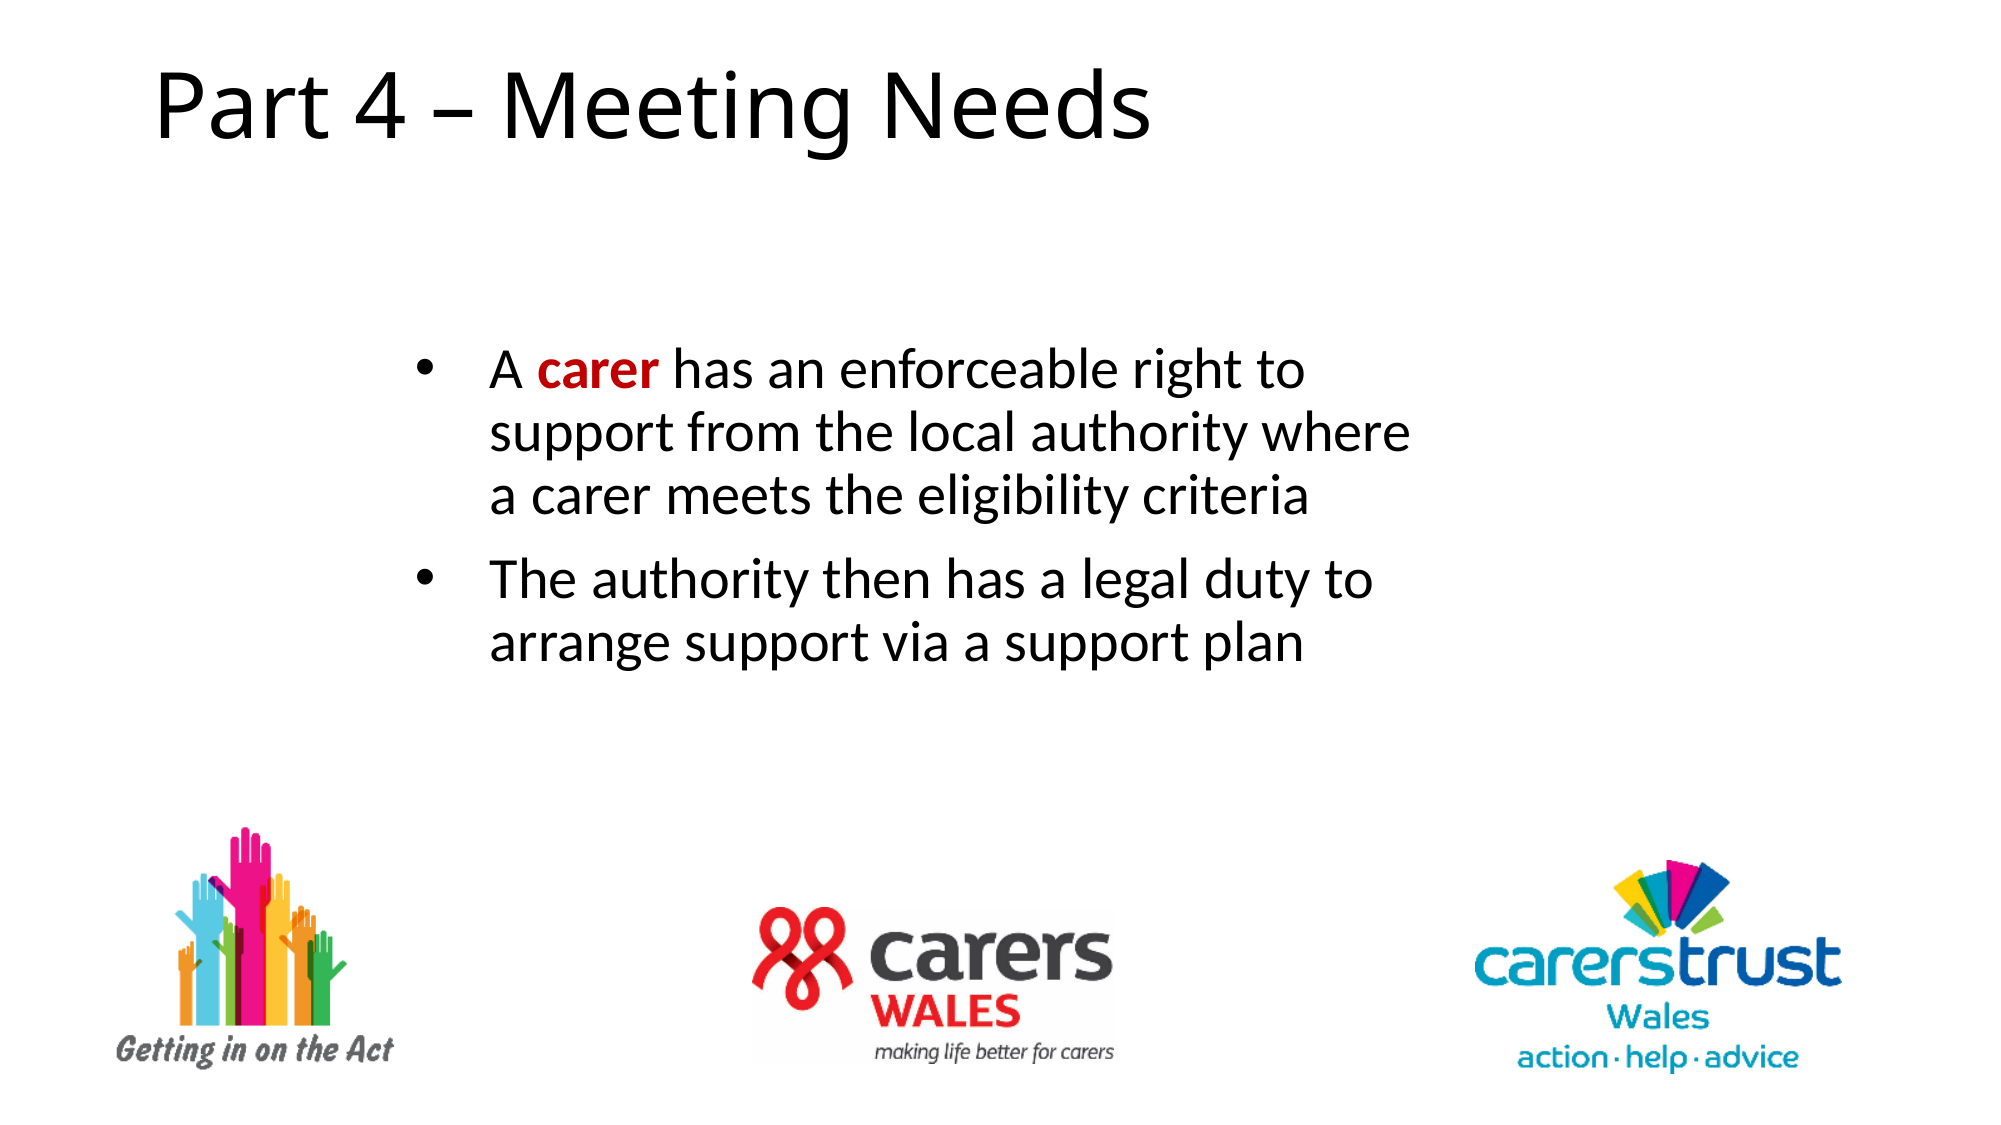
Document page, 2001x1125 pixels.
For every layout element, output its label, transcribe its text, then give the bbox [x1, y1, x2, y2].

picture [92, 806, 419, 1091]
title Part 4 – Meeting Needs [137, 0, 1863, 218]
picture [752, 907, 1114, 1064]
picture [1475, 860, 1842, 1074]
list A carer has an enforceable right to support from the local authority where a carer meets the eligibility criteria The authority then has a legal duty to arrange support via a support plan [399, 240, 1433, 831]
